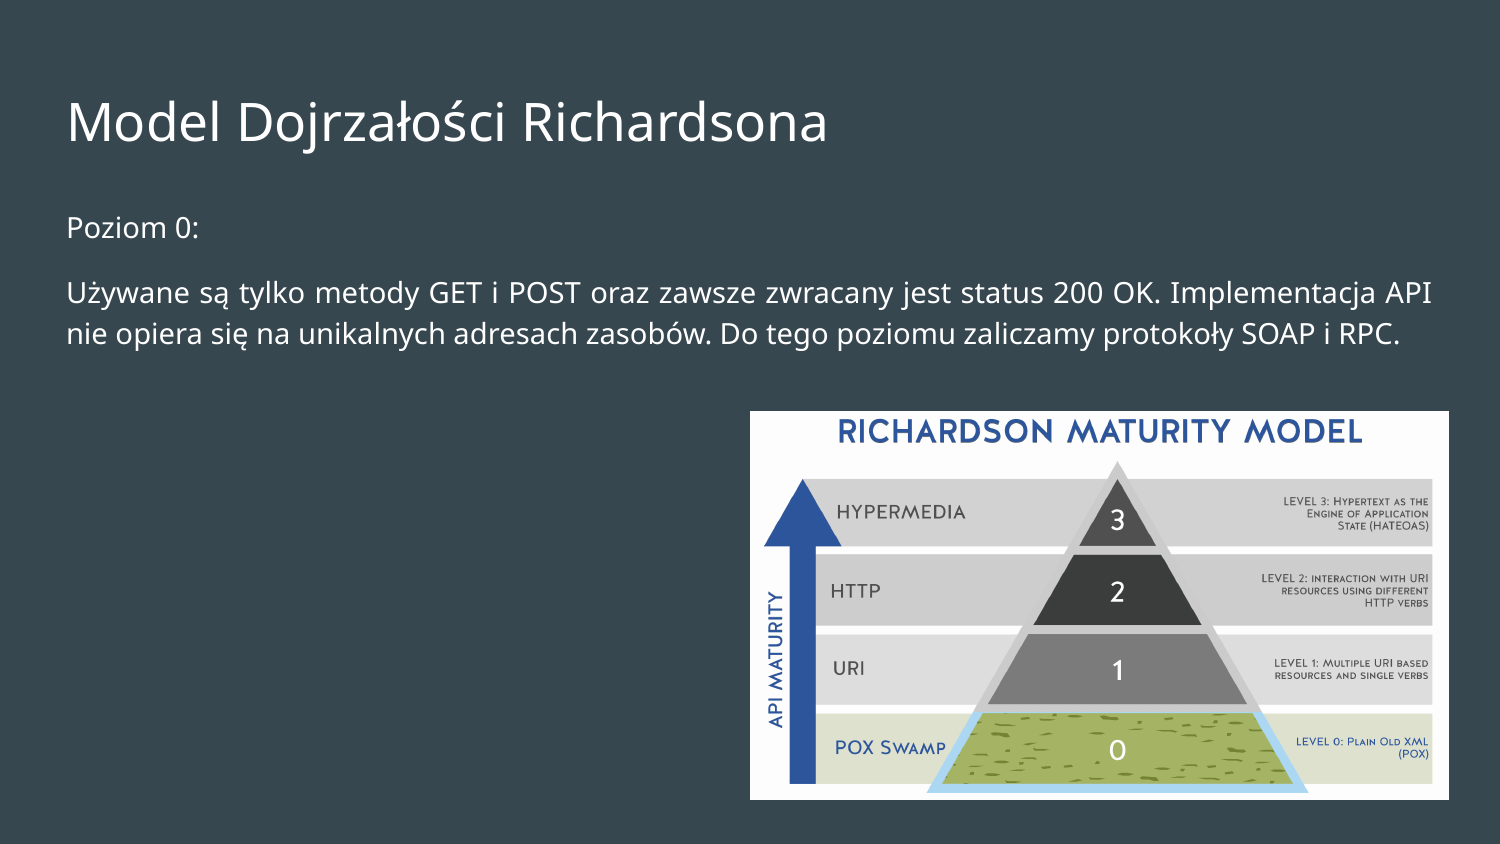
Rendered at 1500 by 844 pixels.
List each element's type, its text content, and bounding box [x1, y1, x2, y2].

list Poziom 0: Używane są tylko metody GET i POST oraz zawsze zwracany jest status 200 OK. Implementacja API nie opiera się na unikalnych adresach zasobów. Do tego poziomu zaliczamy protokoły SOAP i RPC. [51, 189, 1449, 750]
picture [749, 411, 1450, 800]
title Model Dojrzałości Richardsona [51, 72, 1449, 167]
